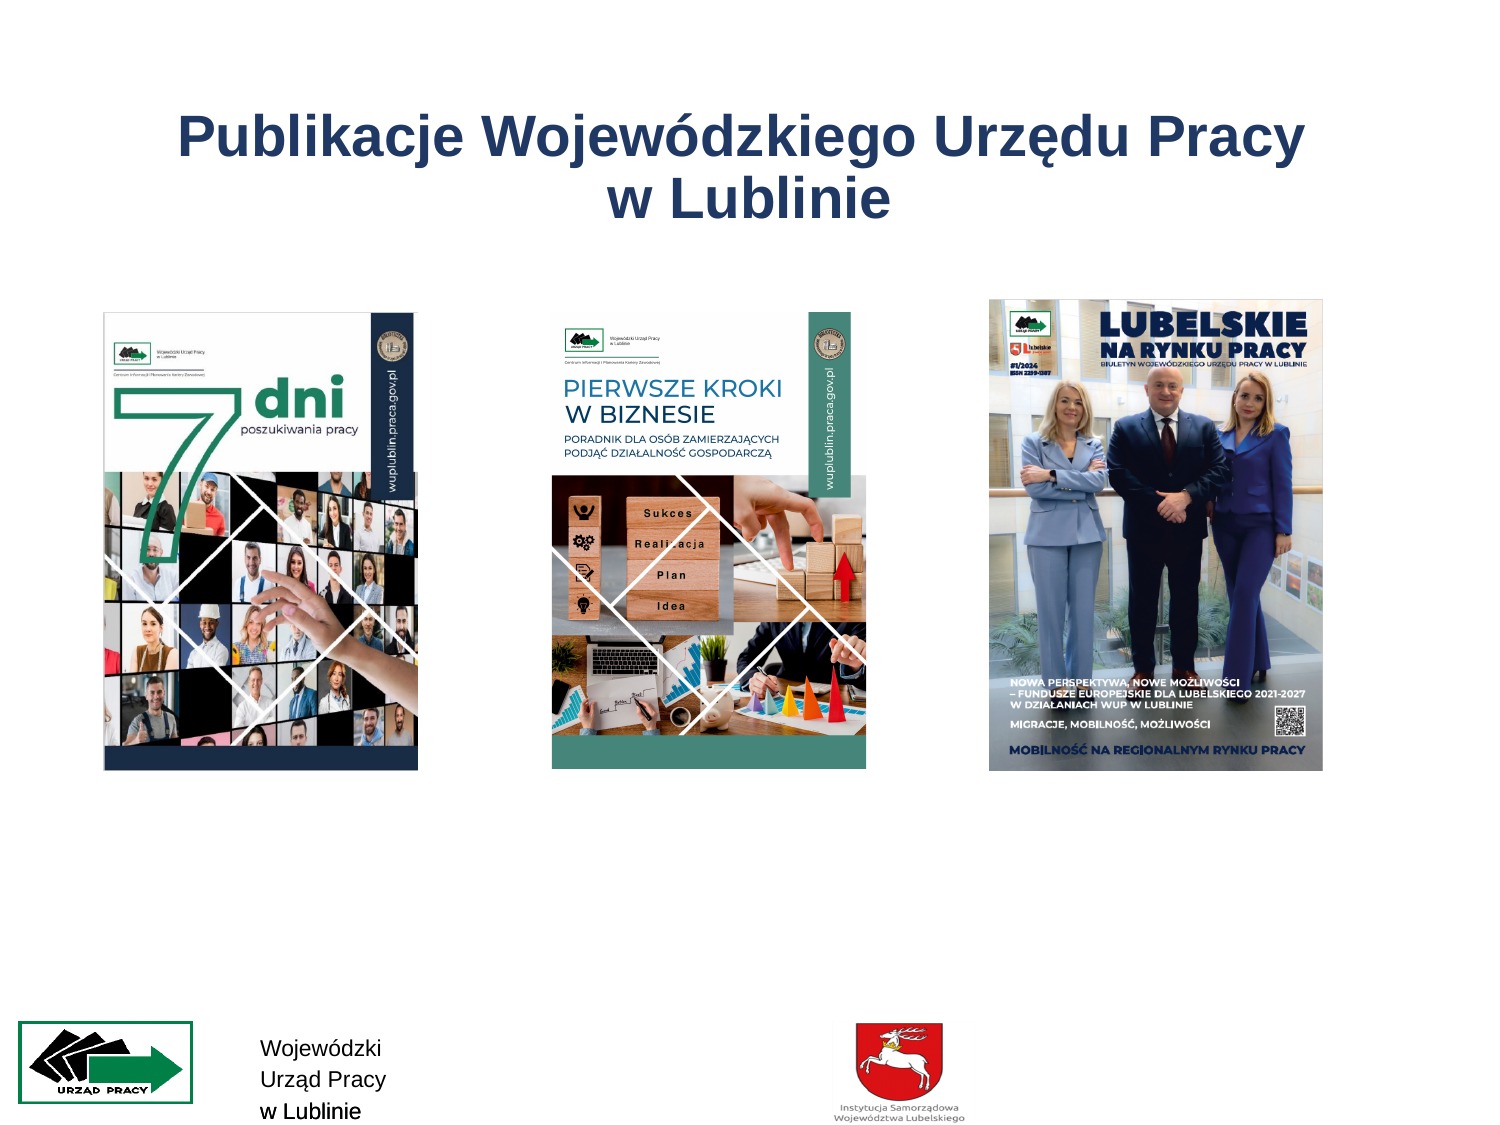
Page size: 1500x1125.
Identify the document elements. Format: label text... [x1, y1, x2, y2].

title Publikacje Wojewódzkiego Urzędu Pracy w Lublinie [103, 59, 1397, 278]
picture [103, 312, 418, 771]
picture [832, 1021, 976, 1124]
picture [989, 299, 1323, 771]
picture [18, 1021, 193, 1104]
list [551, 312, 867, 769]
